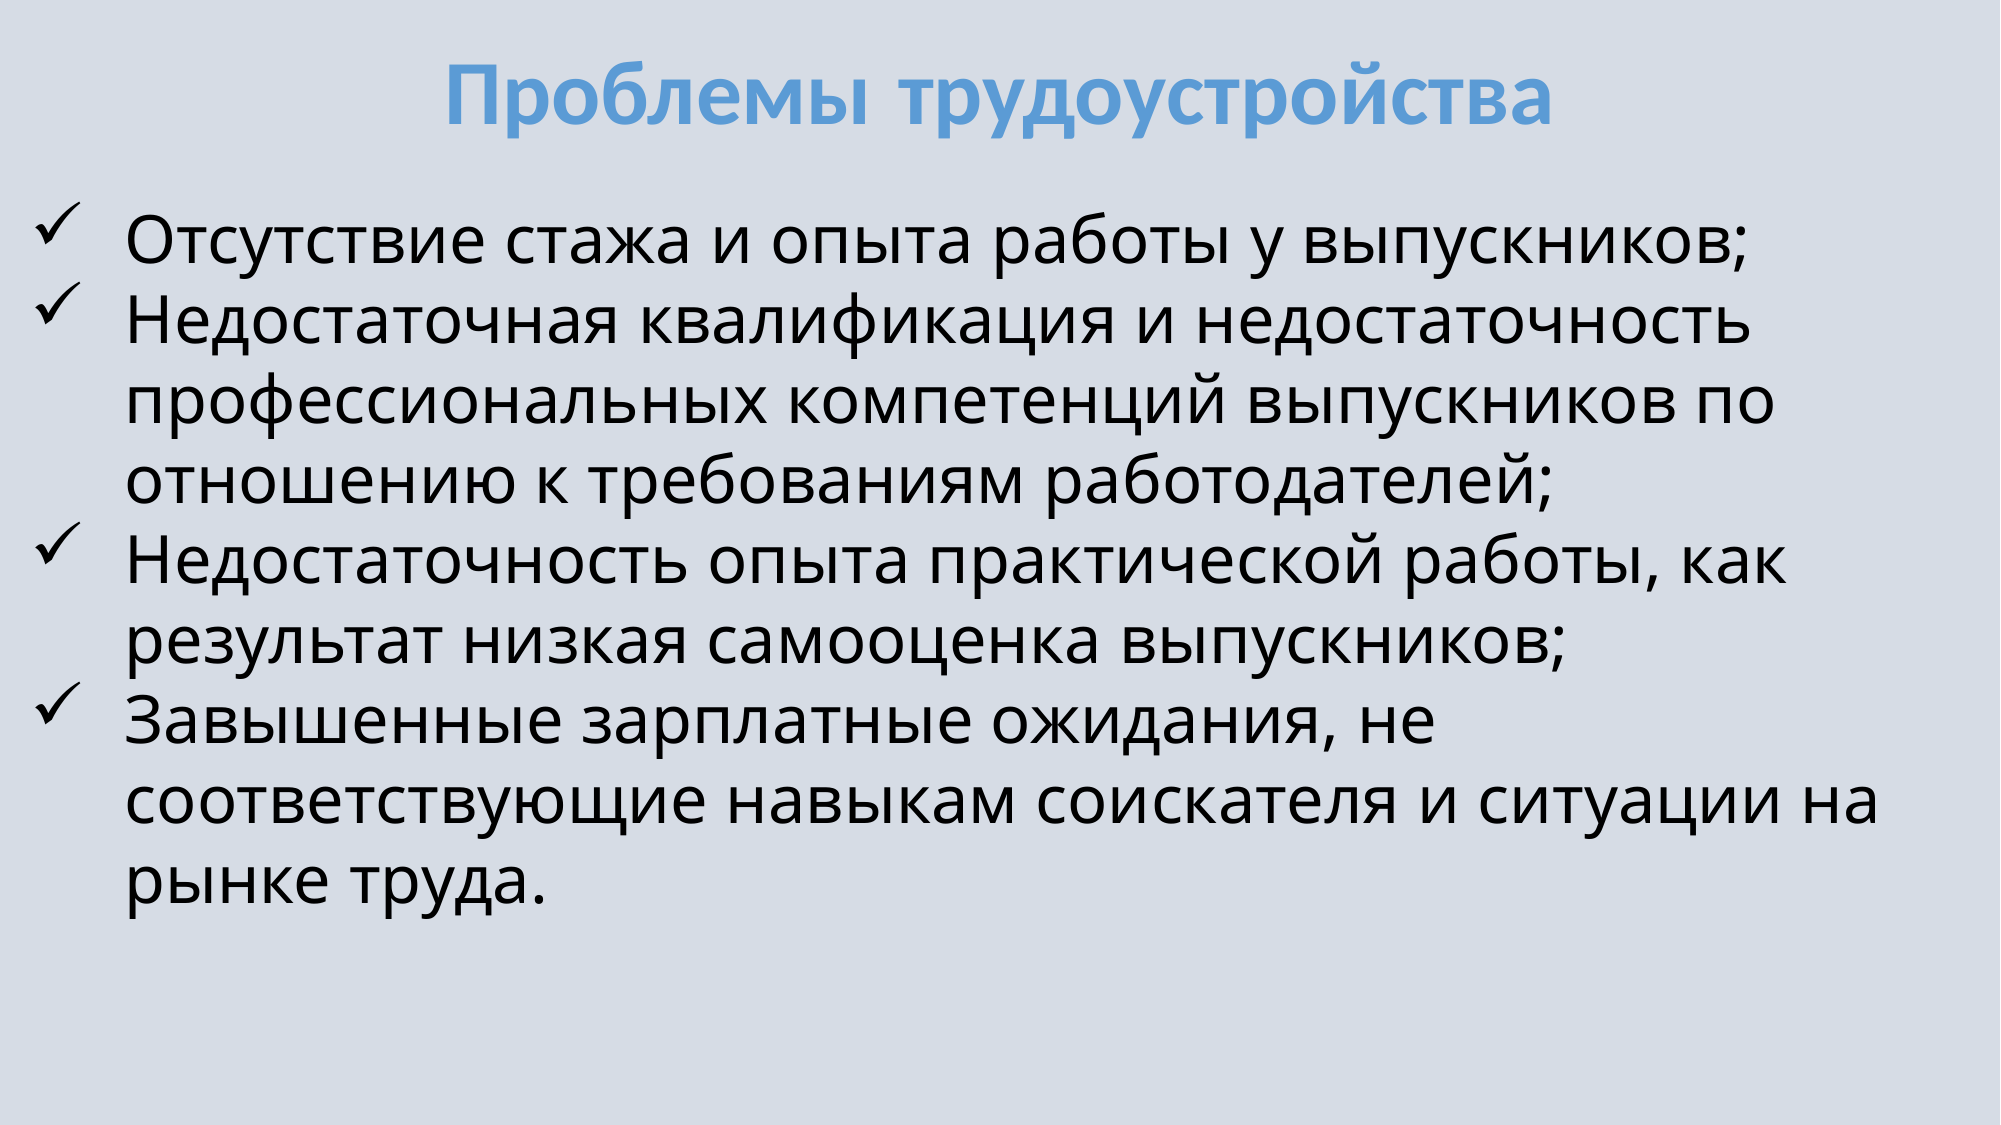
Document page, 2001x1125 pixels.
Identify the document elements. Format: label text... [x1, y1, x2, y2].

title Проблемы трудоустройства [22, 22, 1978, 153]
text_box Отсутствие стажа и опыта работы у выпускников; Недостаточная квалификация и недостаточность профессиональных компетенций выпускников по отношению к требованиям работодателей; Недостаточность опыта практической работы, как результат низкая самооценка выпускников; Завышенные зарплатные ожидания, не соответствующие навыкам соискателя и ситуации на рынке труда. [15, 189, 1972, 995]
